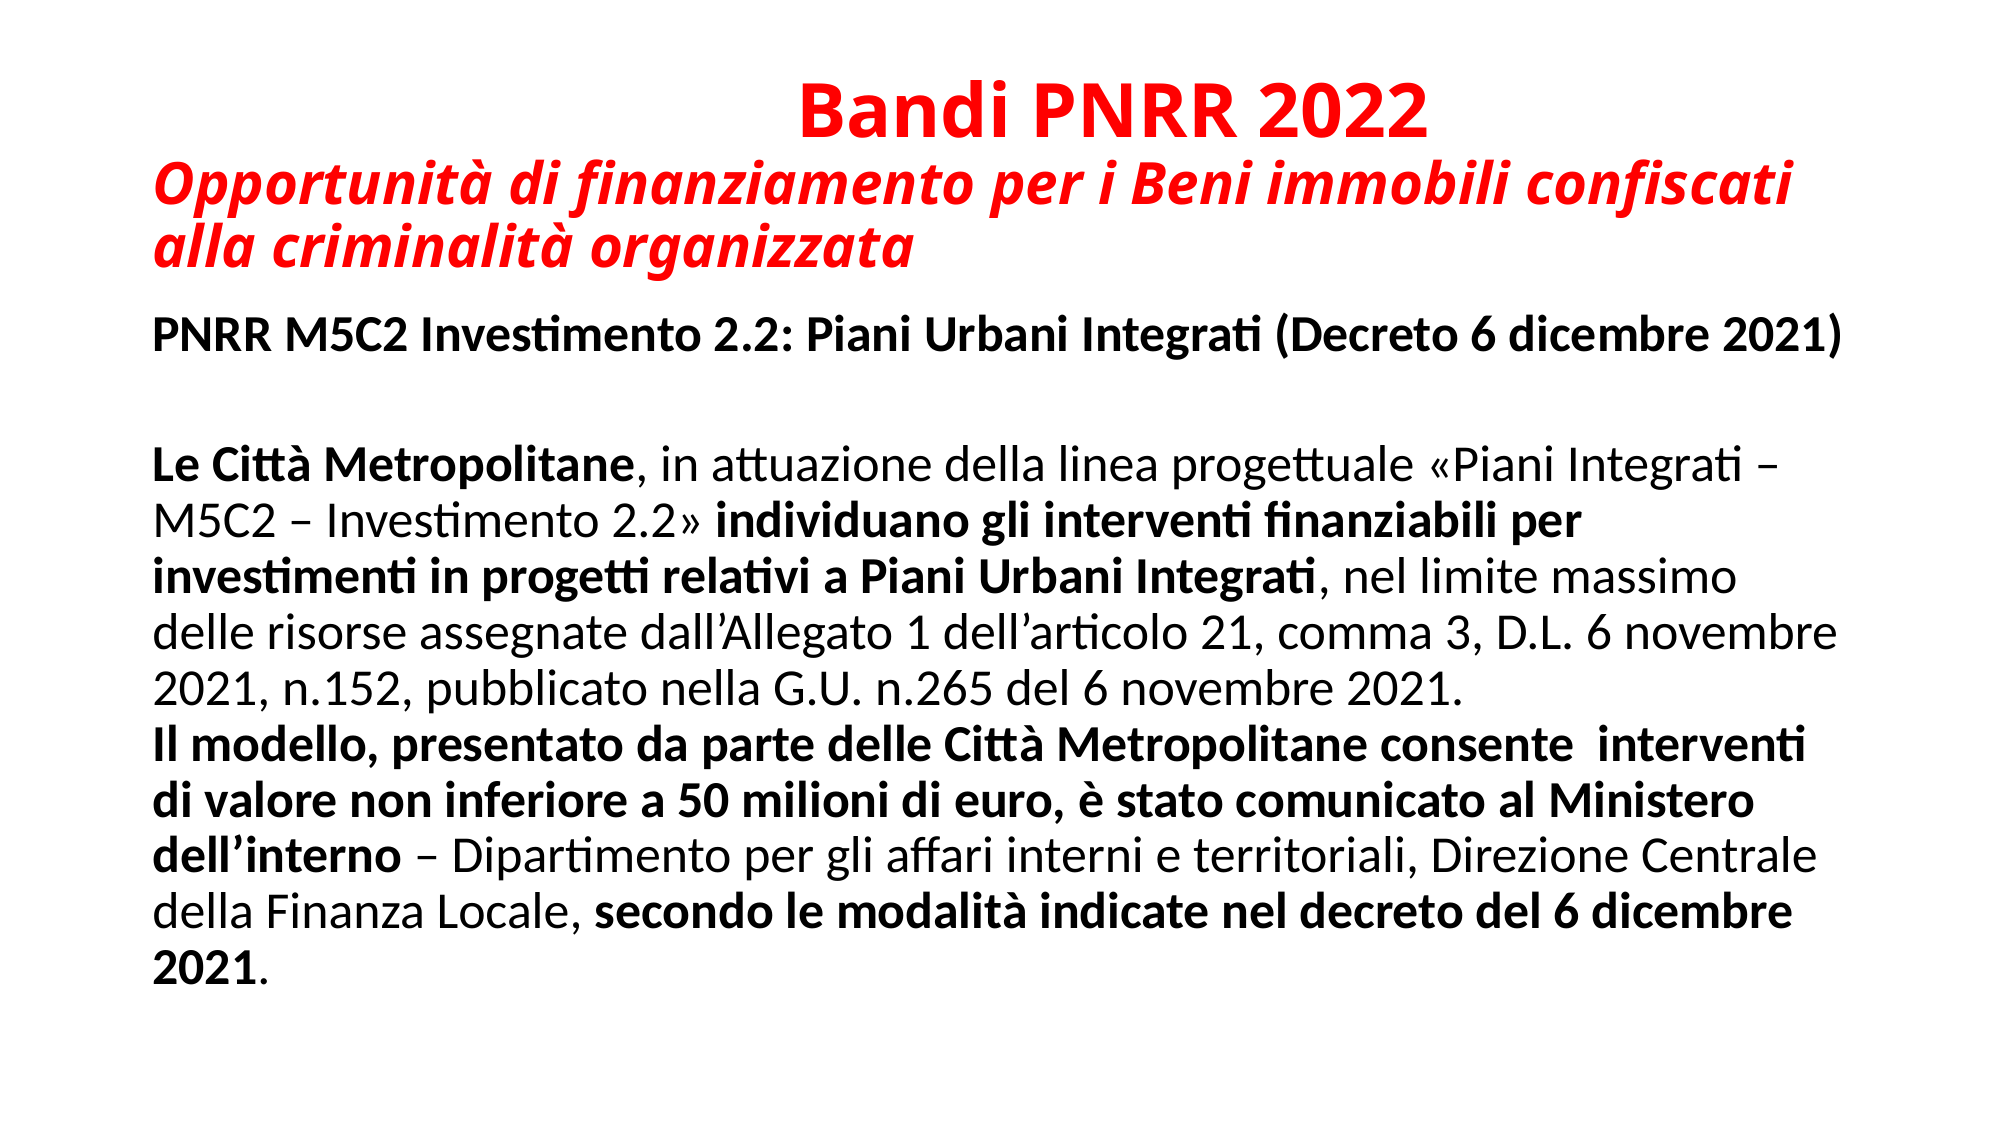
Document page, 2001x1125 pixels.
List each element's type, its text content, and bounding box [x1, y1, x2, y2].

list PNRR M5C2 Investimento 2.2: Piani Urbani Integrati (Decreto 6 dicembre 2021) Le Città Metropolitane, in attuazione della linea progettuale «Piani Integrati – M5C2 – Investimento 2.2» individuano gli interventi finanziabili per investimenti in progetti relativi a Piani Urbani Integrati, nel limite massimo delle risorse assegnate dall’Allegato 1 dell’articolo 21, comma 3, D.L. 6 novembre 2021, n.152, pubblicato nella G.U. n.265 del 6 novembre 2021. Il modello, presentato da parte delle Città Metropolitane consente interventi di valore non inferiore a 50 milioni di euro, è stato comunicato al Ministero dell’interno – Dipartimento per gli affari interni e territoriali, Direzione Centrale della Finanza Locale, secondo le modalità indicate nel decreto del 6 dicembre 2021. [137, 299, 1863, 1014]
title Bandi PNRR 2022 Opportunità di finanziamento per i Beni immobili confiscati alla criminalità organizzata [137, 42, 1863, 282]
